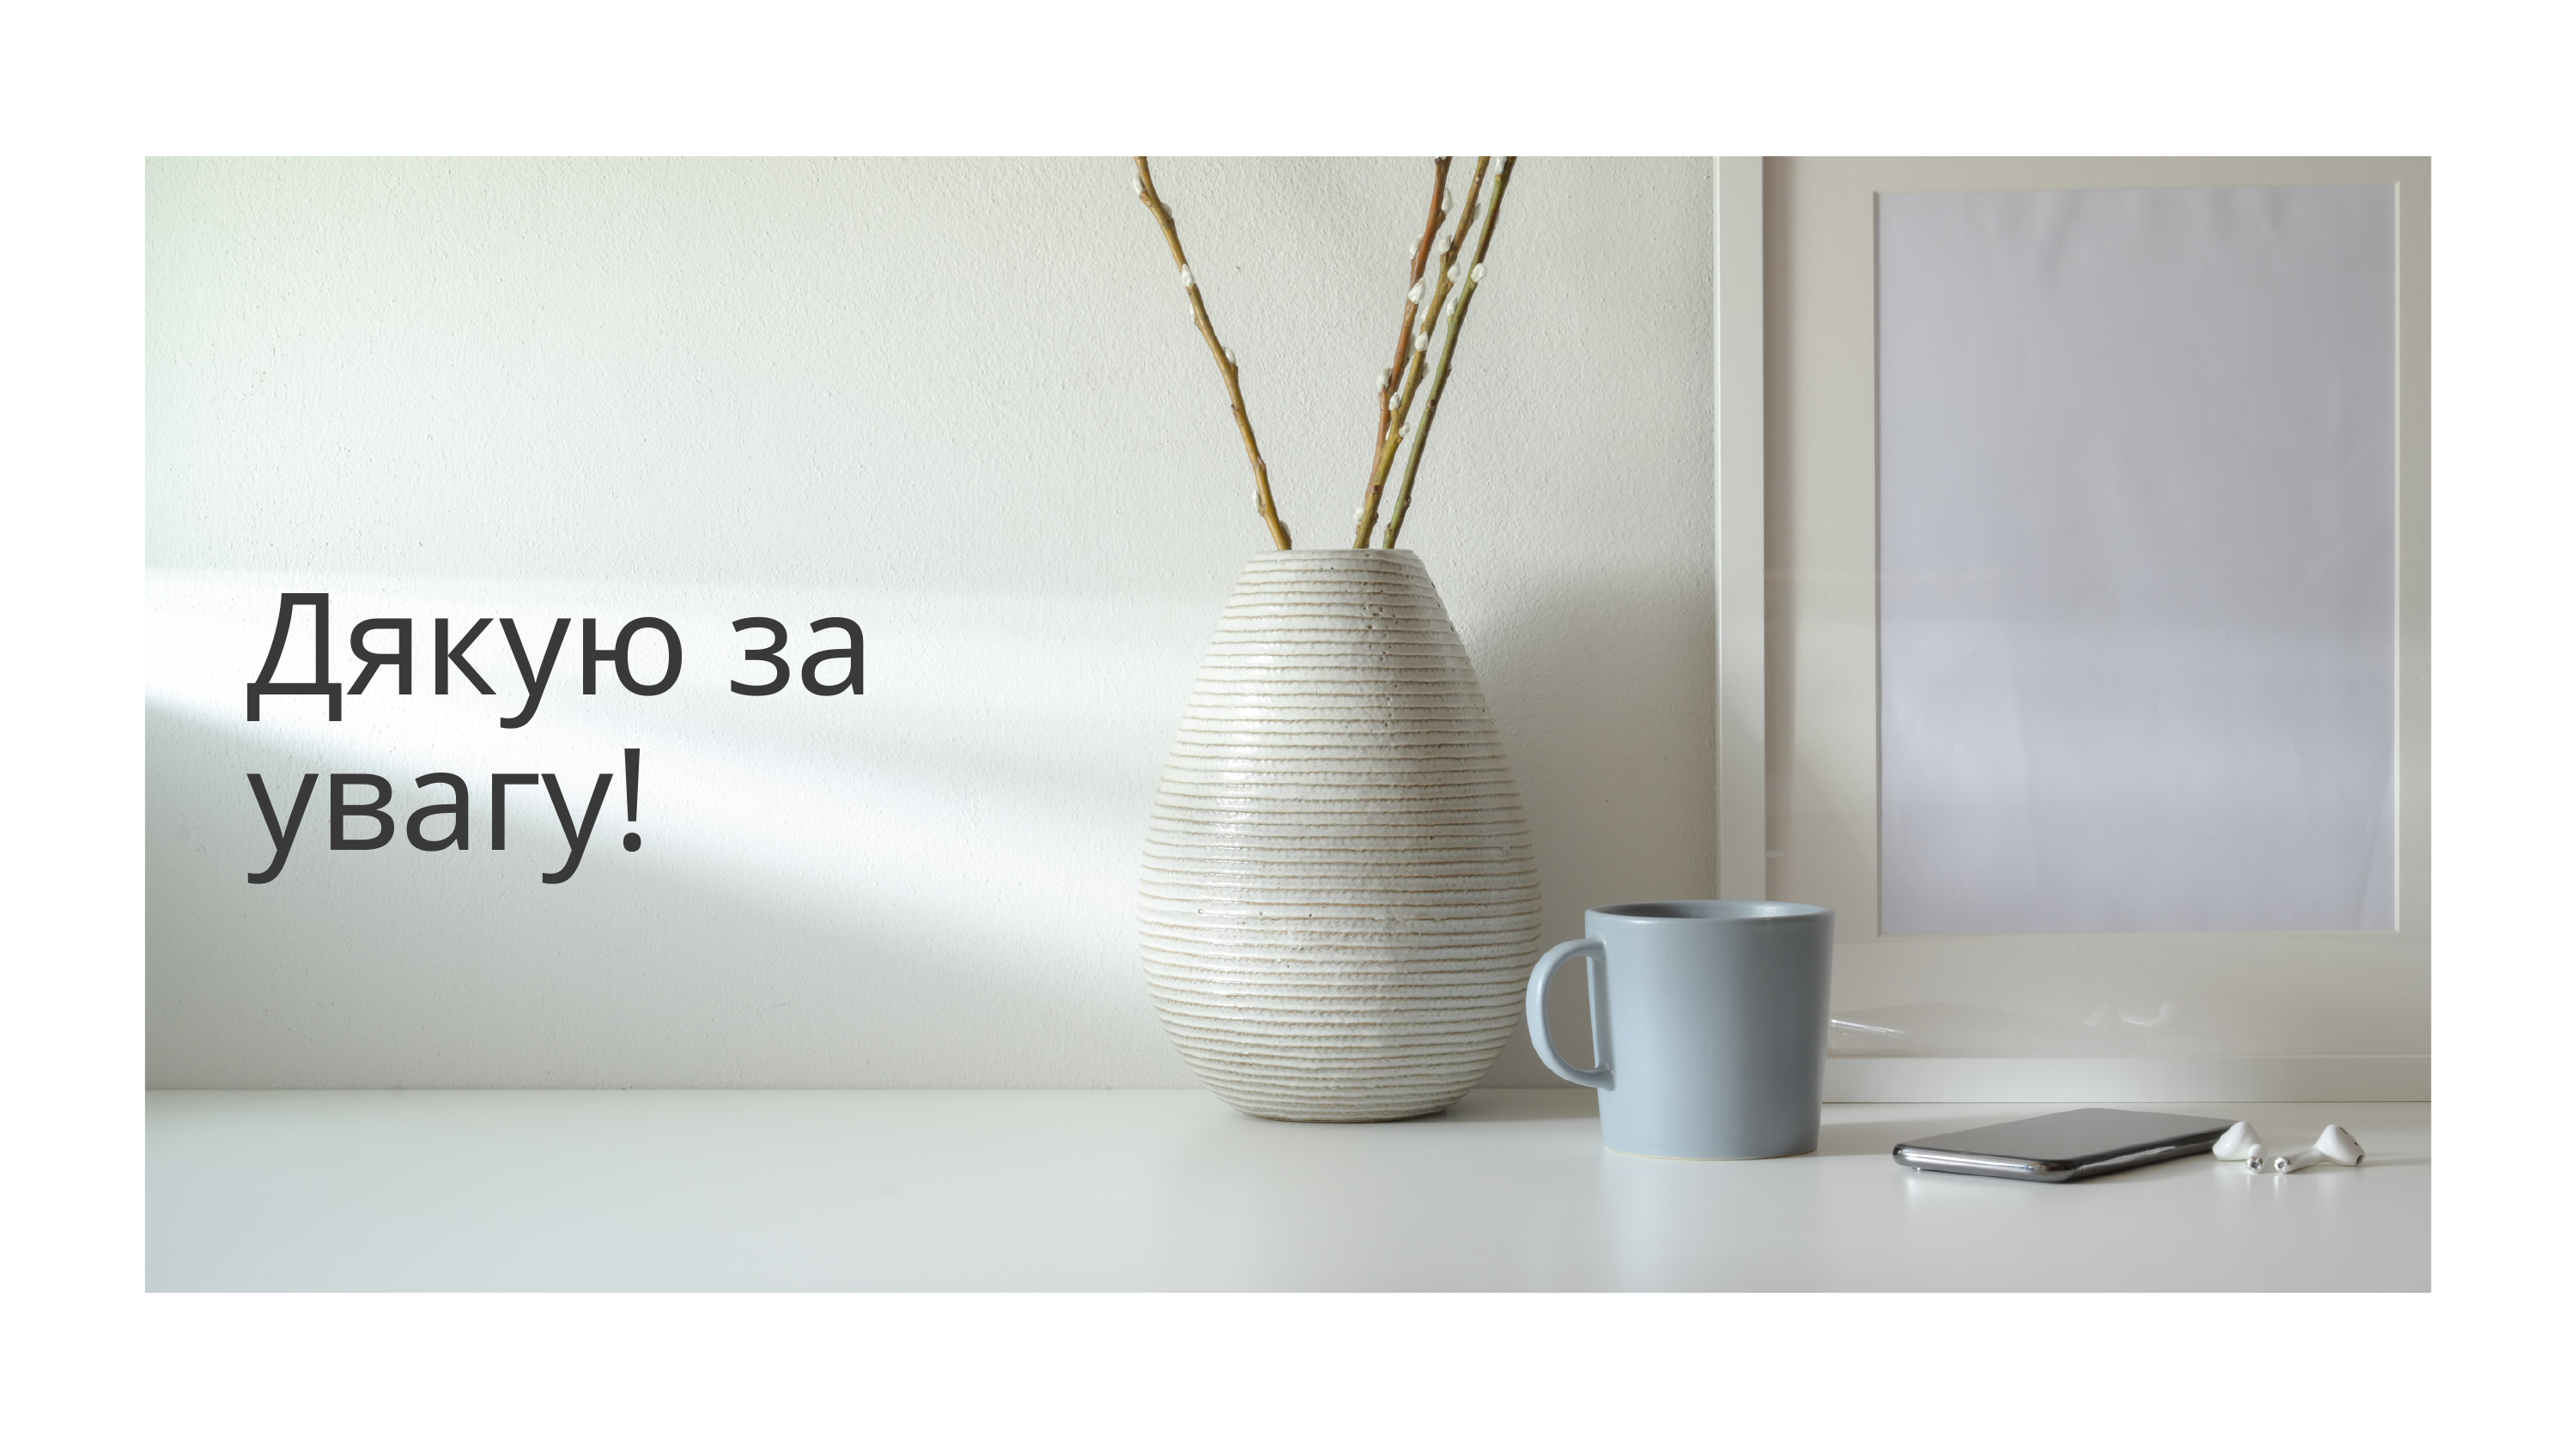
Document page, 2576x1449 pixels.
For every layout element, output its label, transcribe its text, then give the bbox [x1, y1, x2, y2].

text_box [144, 156, 2432, 1293]
text_box Дякую за увагу! [246, 567, 1183, 879]
